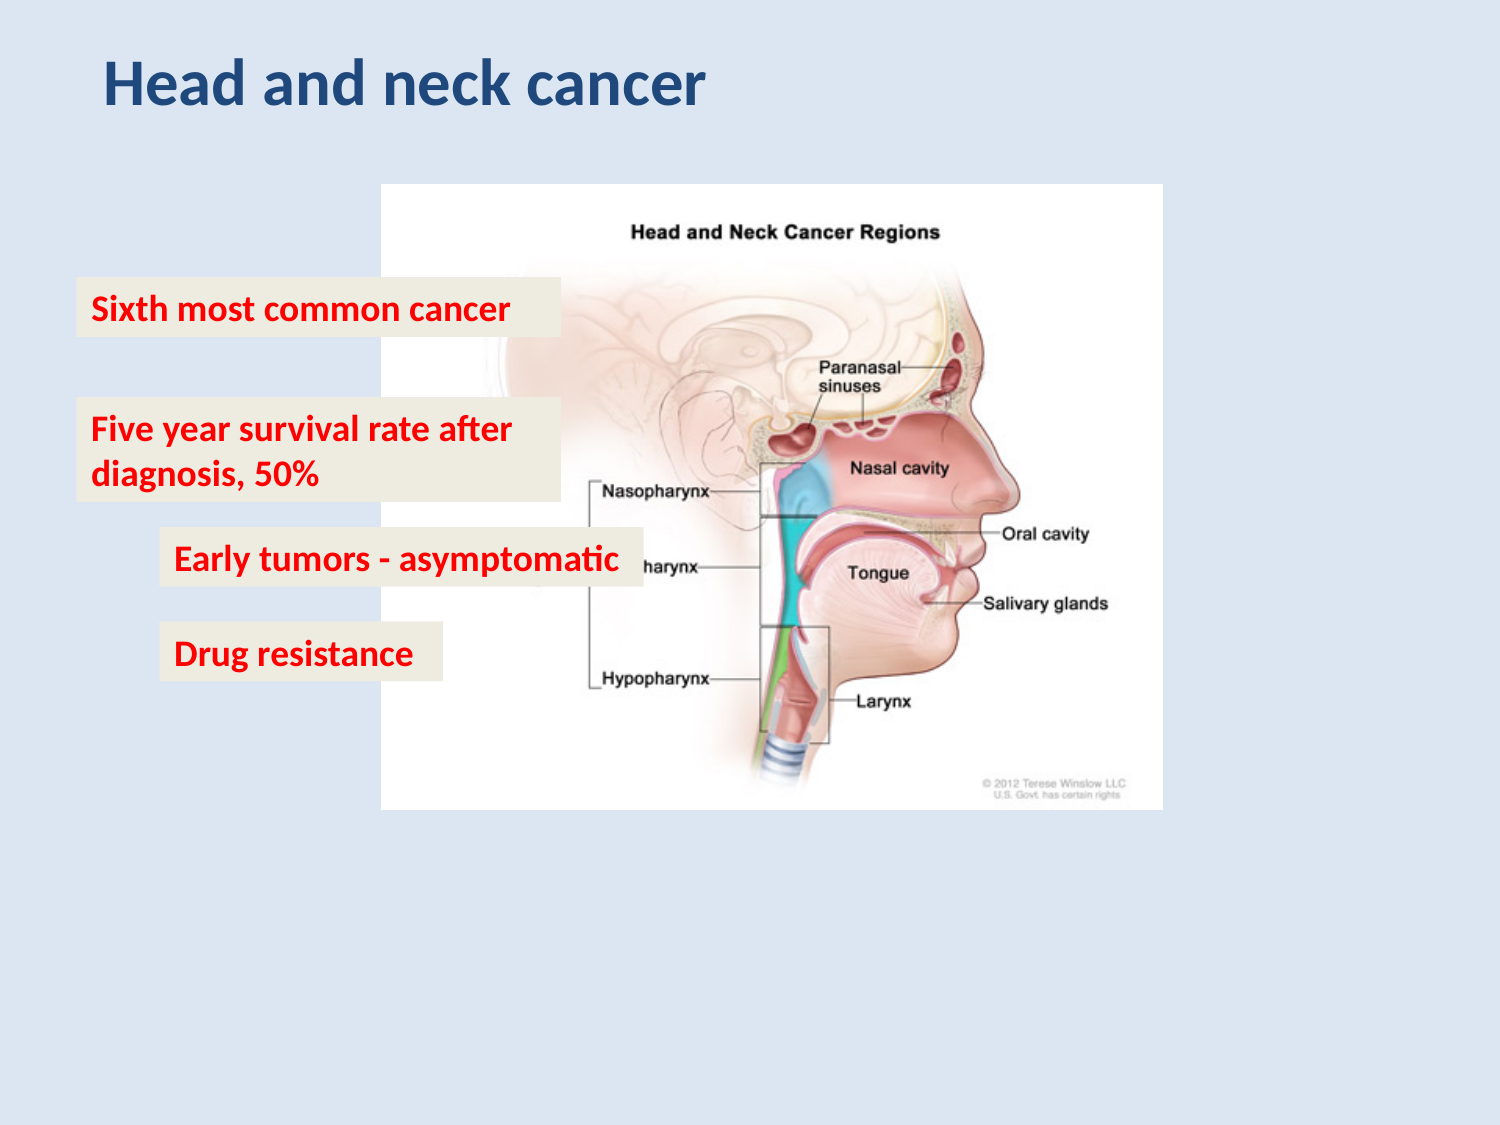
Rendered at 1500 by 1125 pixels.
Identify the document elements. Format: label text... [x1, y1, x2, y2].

text_box Early tumors - asymptomatic [159, 527, 375, 587]
list Head and neck cancer [88, 30, 1439, 880]
text_box Five year survival rate after diagnosis, 50% [76, 397, 375, 502]
picture [380, 184, 1163, 810]
text_box Sixth most common cancer [76, 277, 375, 337]
text_box Drug resistance [159, 621, 375, 682]
